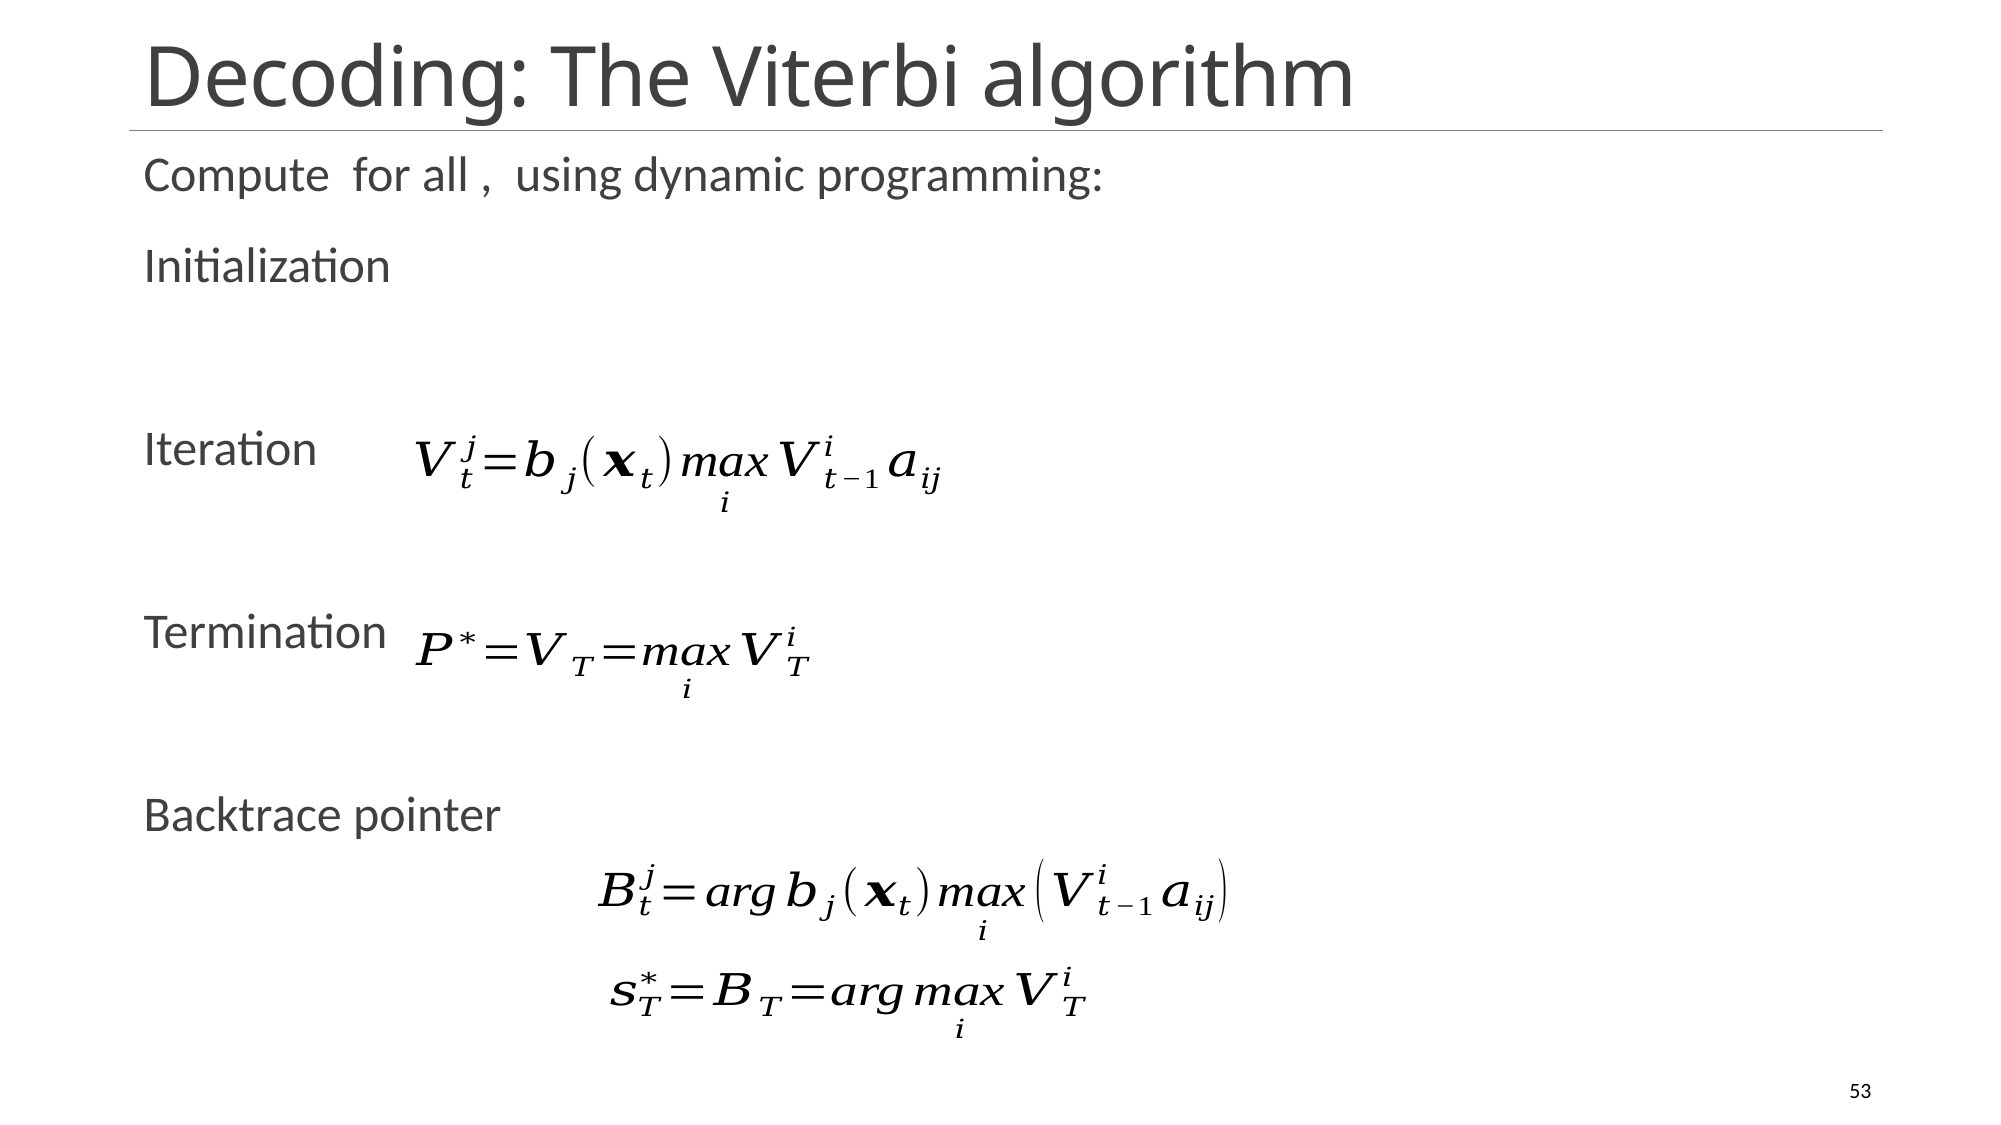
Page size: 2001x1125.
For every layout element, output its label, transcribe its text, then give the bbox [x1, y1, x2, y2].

slide_number 53 [1671, 1059, 1887, 1120]
title Decoding: The Viterbi algorithm [128, 19, 1883, 131]
